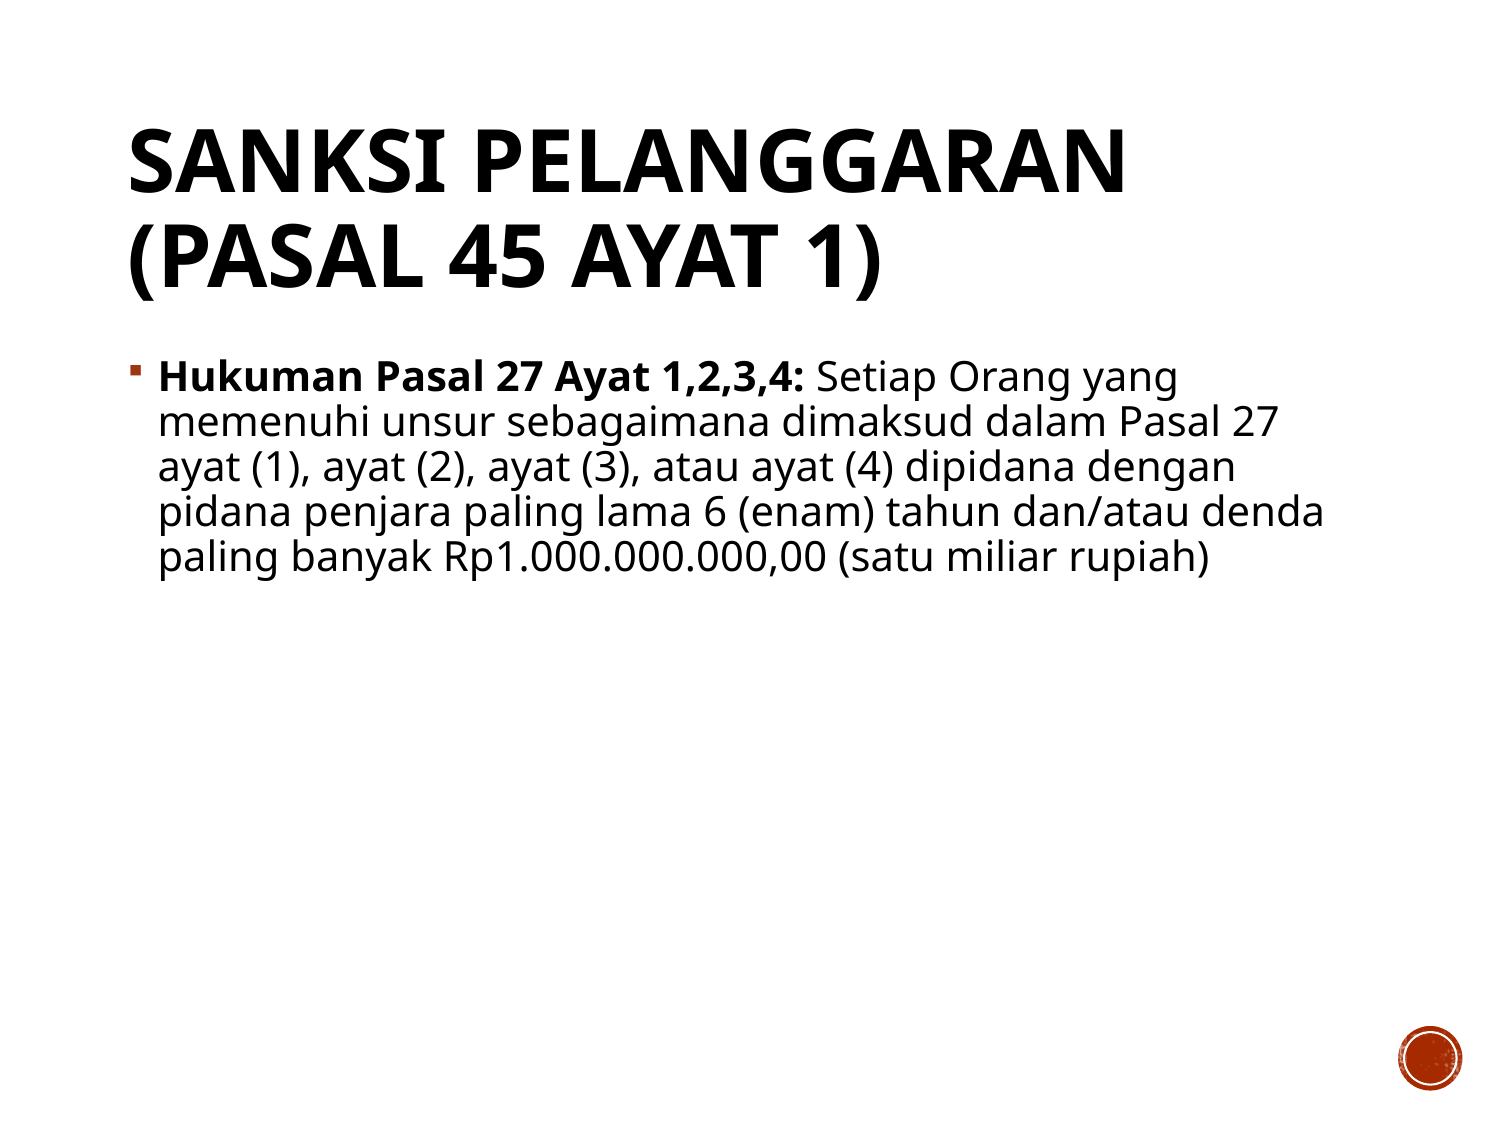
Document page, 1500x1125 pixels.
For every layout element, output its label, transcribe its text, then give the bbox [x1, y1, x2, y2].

list Hukuman Pasal 27 Ayat 1,2,3,4: Setiap Orang yang memenuhi unsur sebagaimana dimaksud dalam Pasal 27 ayat (1), ayat (2), ayat (3), atau ayat (4) dipidana dengan pidana penjara paling lama 6 (enam) tahun dan/atau denda paling banyak Rp1.000.000.000,00 (satu miliar rupiah) [112, 348, 1388, 1013]
title Sanksi Pelanggaran (Pasal 45 ayat 1) [112, 79, 1388, 344]
